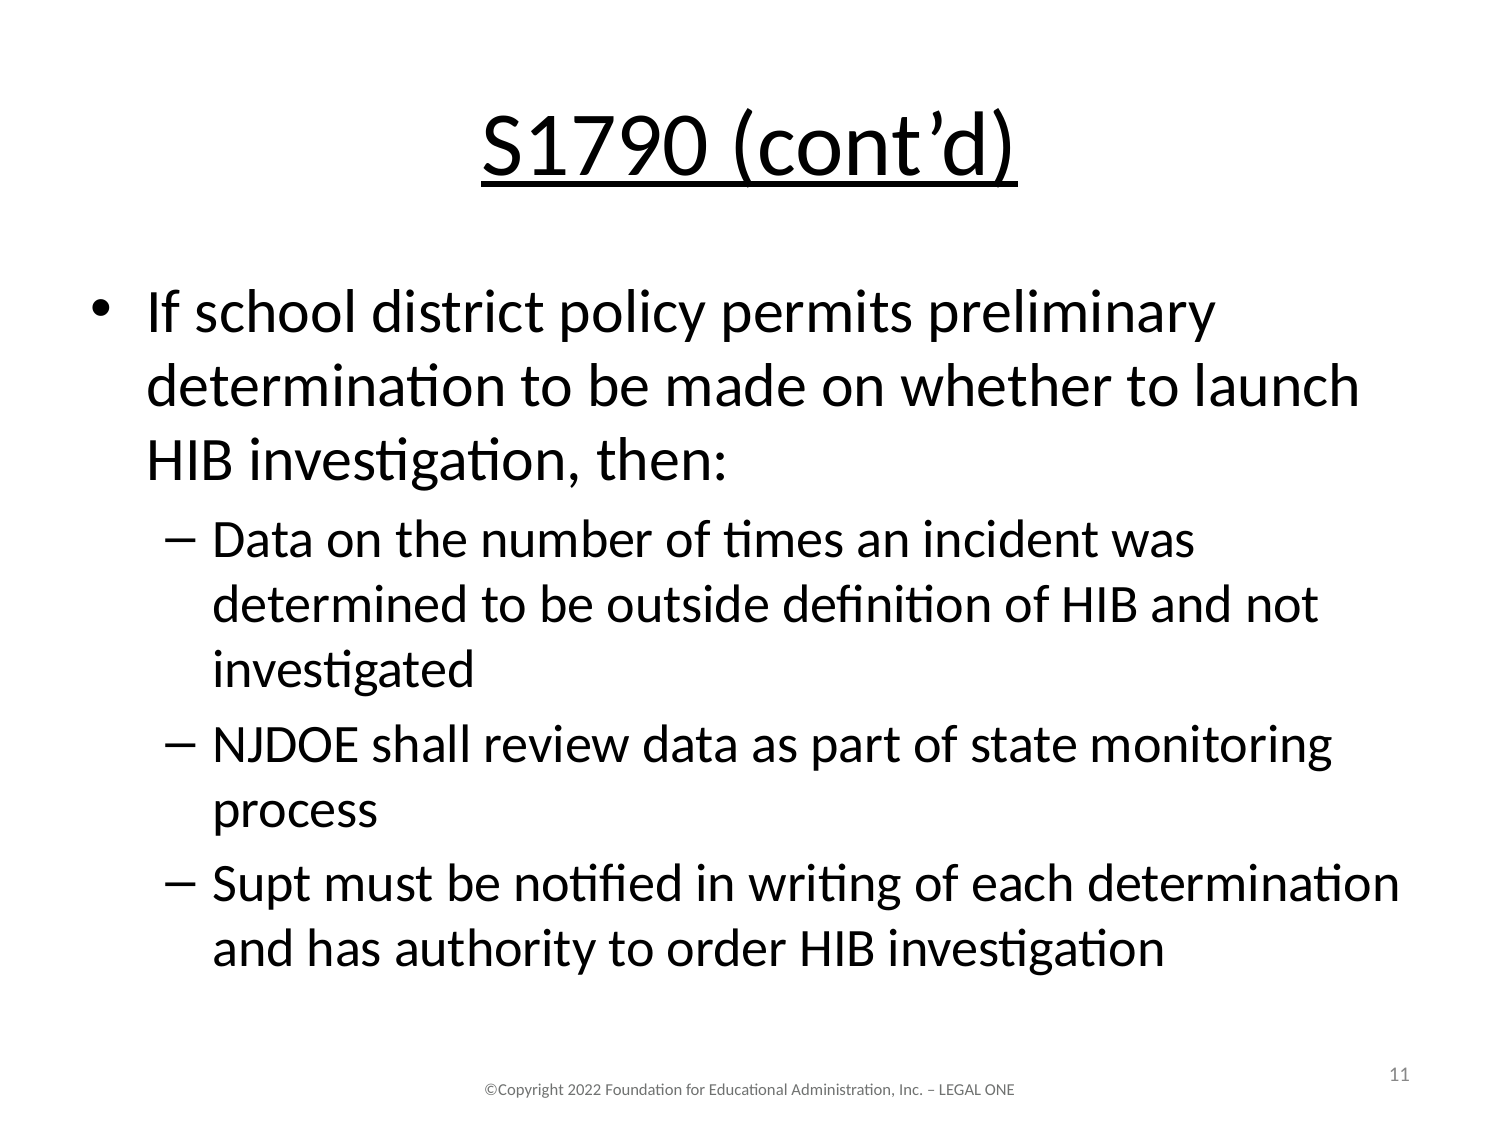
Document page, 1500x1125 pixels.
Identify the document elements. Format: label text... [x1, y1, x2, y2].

title S1790 (cont’d) [75, 45, 1425, 233]
list If school district policy permits preliminary determination to be made on whether to launch HIB investigation, then: Data on the number of times an incident was determined to be outside definition of HIB and not investigated NJDOE shall review data as part of state monitoring process Supt must be notified in writing of each determination and has authority to order HIB investigation [75, 262, 1425, 1005]
slide_number ‹#› [1074, 1042, 1425, 1103]
